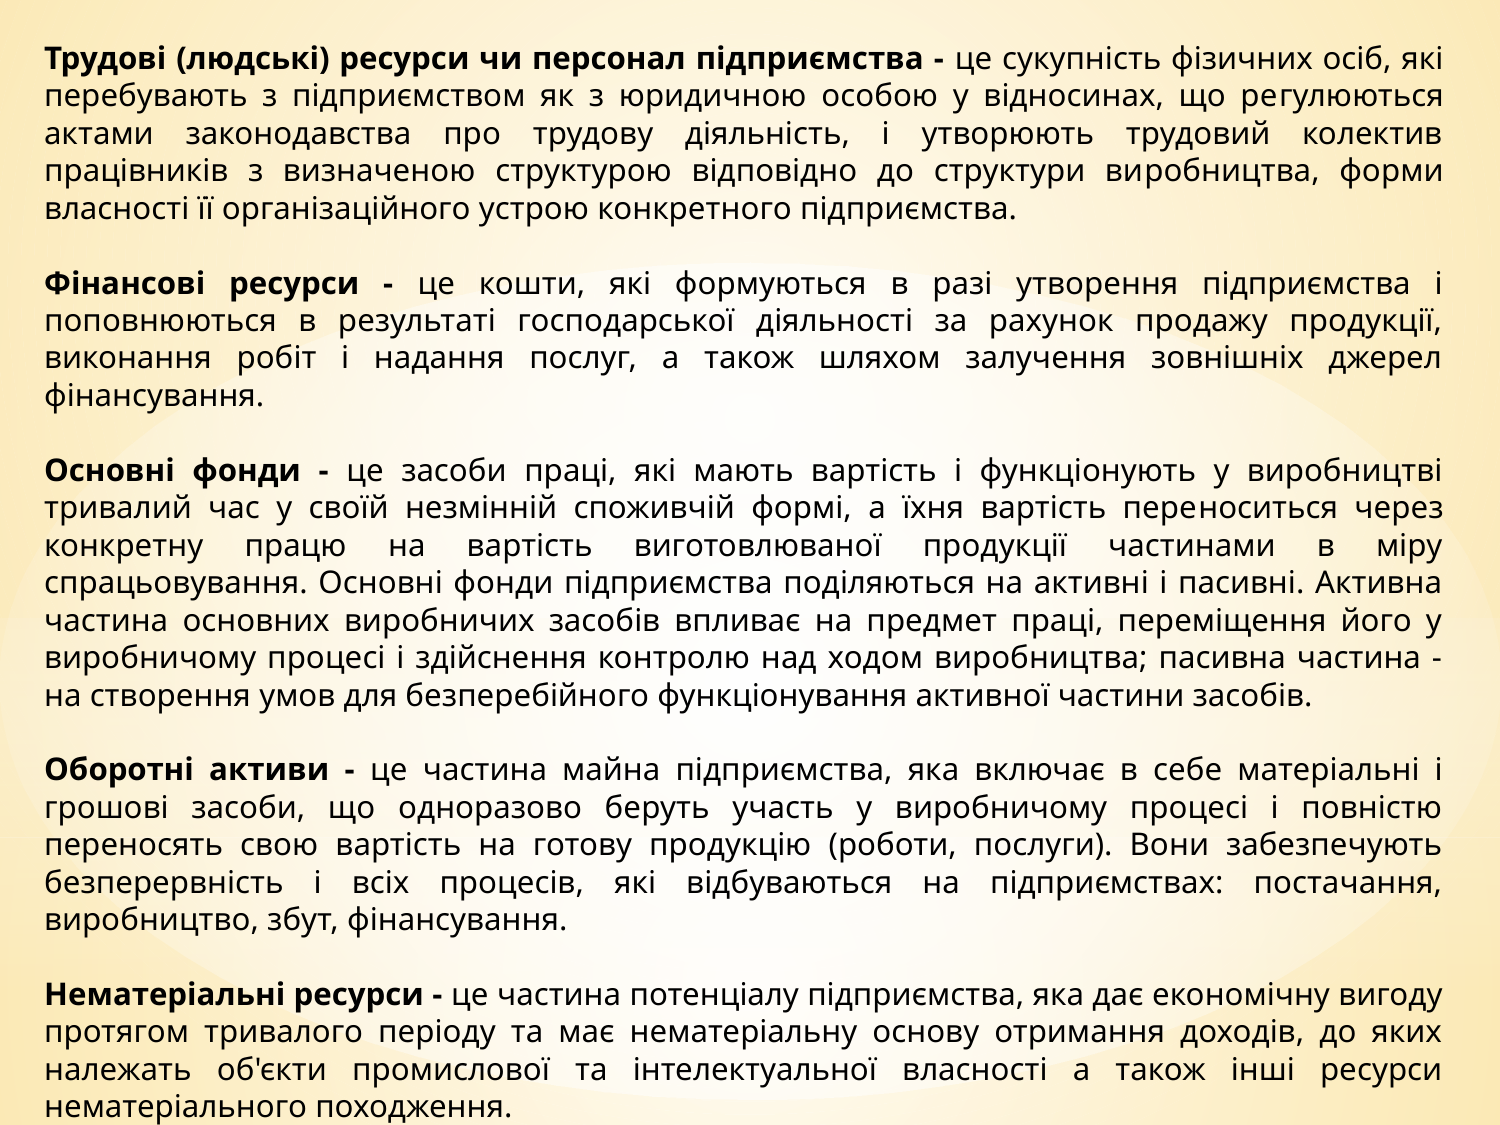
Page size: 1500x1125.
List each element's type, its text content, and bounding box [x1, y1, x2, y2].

text_box Трудові (людські) ресурси чи персонал підприємства - це сукупність фізичних осіб, які перебувають з підприємством як з юридичною особою у відносинах, що ре­гулюються актами законодавства про трудову діяльність, і утворюють трудовий колектив працівників з визначеною структурою відповідно до структури ви­робництва, форми власності її організаційного устрою конкретного підприємства. Фінансові ресурси - це кошти, які формуються в разі утворення підприємства і поповнюються в результаті господарської діяльності за рахунок продажу продукції, виконання робіт і надання послуг, а також шляхом залучення зовнішніх джерел фінансування. Основні фонди - це засоби праці, які мають вартість і функціонують у виробництві тривалий час у своїй незмінній споживчій формі, а їхня вартість пере­носиться через конкретну працю на вартість виготовлюваної продукції частинами в міру спрацьовування. Основні фонди підприємства поділяються на активні і пасивні. Активна частина основних виробничих засобів впливає на предмет праці, переміщення його у виробничому процесі і здійснення контролю над ходом виробництва; пасивна частина - на створення умов для безперебійного функціонування активної частини засобів. Оборотні активи - це частина майна підприємства, яка включає в себе матеріальні і грошові засоби, що одноразово беруть участь у виробничому процесі і повністю переносять свою вартість на готову продукцію (роботи, послуги). Вони забезпечують безперервність і всіх процесів, які відбуваються на підприємствах: постачання, виробництво, збут, фінансування. Нематеріальні ресурси - це частина потенціалу підприємства, яка дає економічну вигоду протягом тривалого періоду та має нематеріальну основу отримання доходів, до яких належать об'єкти промислової та інтелектуальної власності а також інші ресурси нематеріального походження. [29, 30, 1459, 1125]
